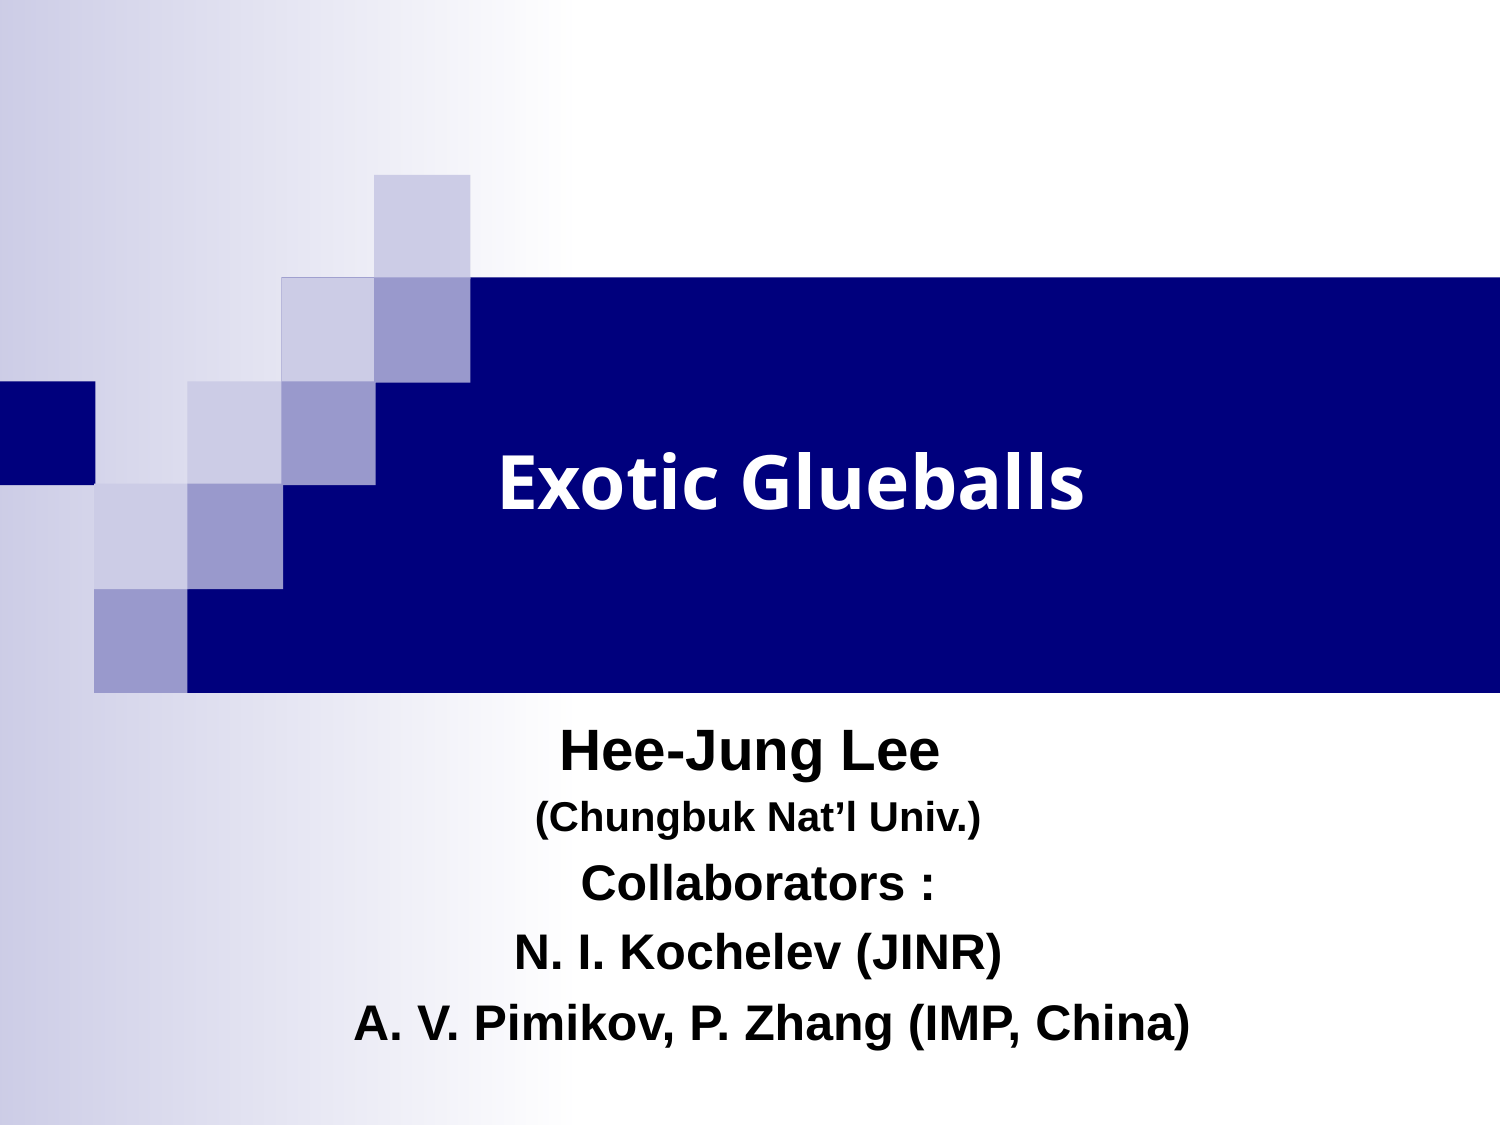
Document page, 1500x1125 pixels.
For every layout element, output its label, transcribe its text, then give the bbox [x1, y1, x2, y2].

subtitle Hee-Jung Lee (Chungbuk Nat’l Univ.) Collaborators : N. I. Kochelev (JINR) A. V. Pimikov, P. Zhang (IMP, China) [159, 704, 1358, 1094]
title Exotic Glueballs [76, 278, 1500, 681]
